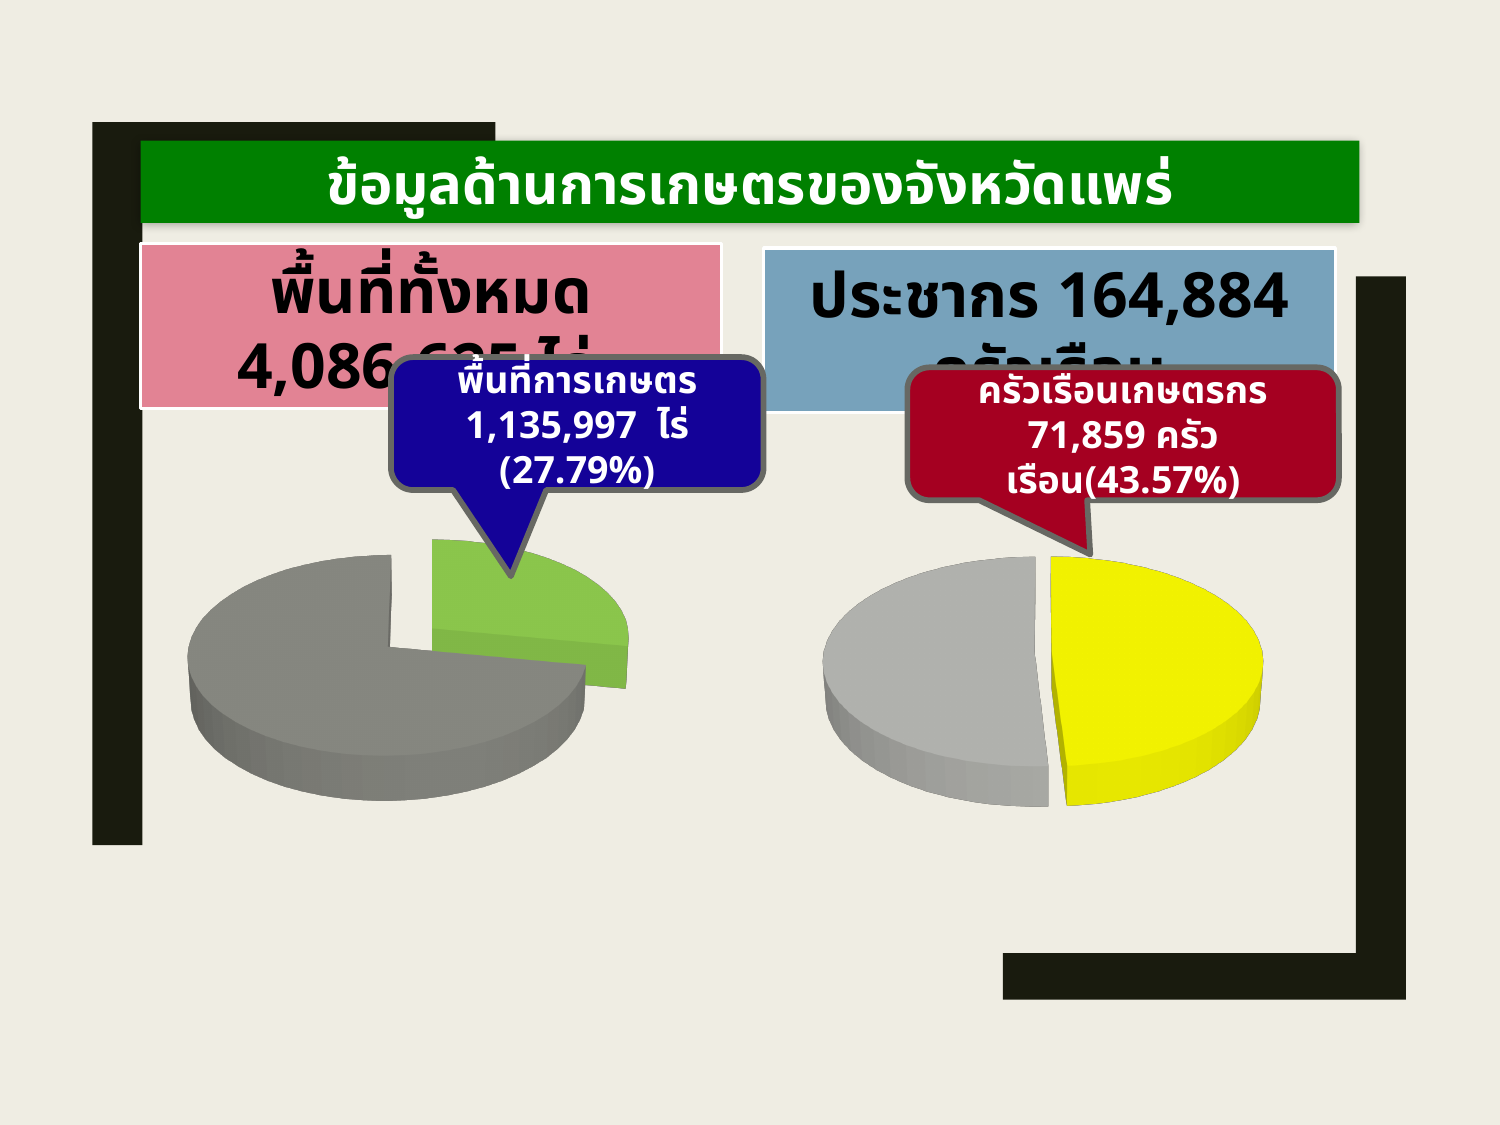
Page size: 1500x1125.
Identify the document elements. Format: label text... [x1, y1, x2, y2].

text_box ข้อมูลด้านการเกษตรของจังหวัดแพร่ [140, 140, 1360, 223]
text_box ครัวเรือนเกษตรกร 71,859 ครัวเรือน(43.57%) [904, 364, 1342, 503]
text_box ประชากร 164,884 ครัวเรือน [762, 246, 1337, 414]
chart [157, 289, 1322, 970]
text_box พื้นที่ทั้งหมด 4,086,625 ไร่ [139, 242, 723, 410]
